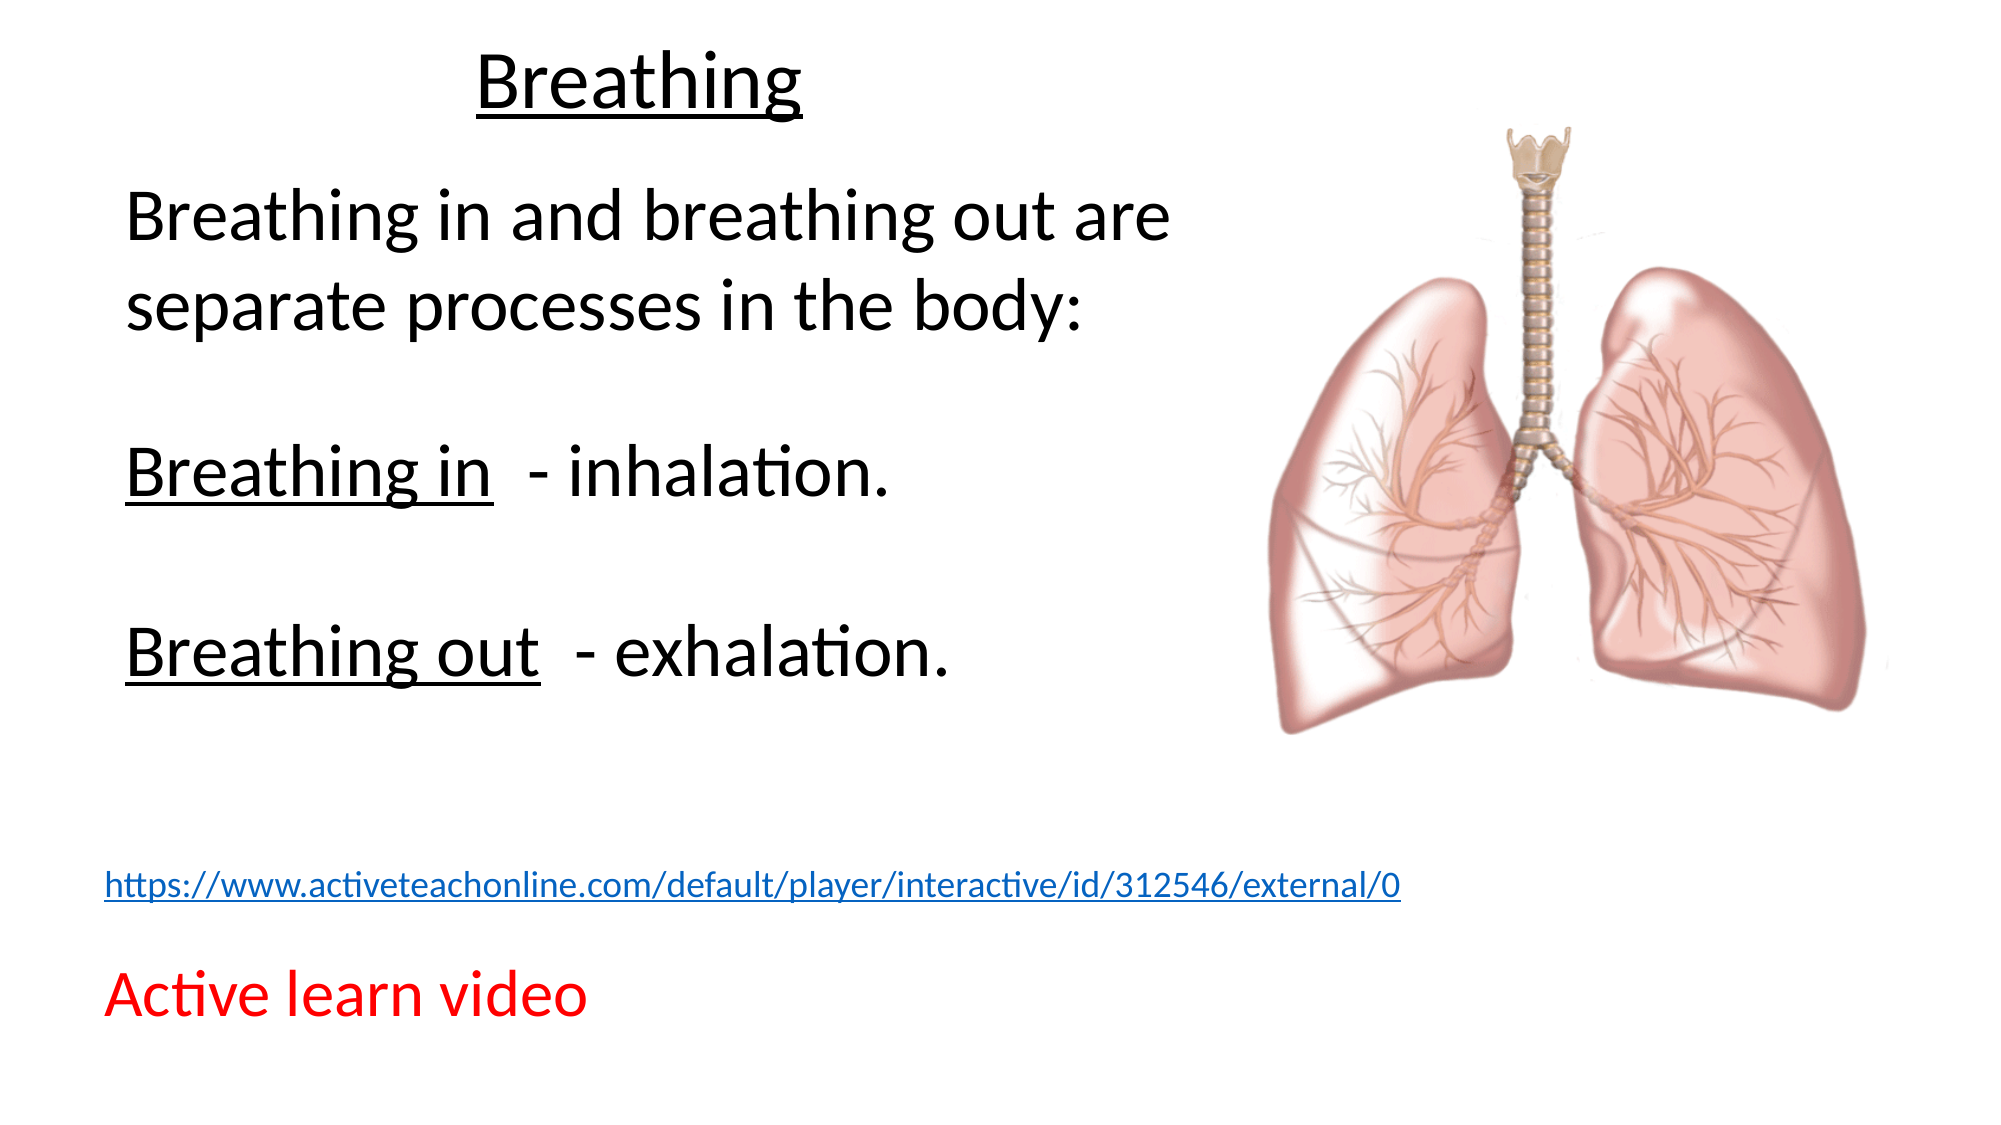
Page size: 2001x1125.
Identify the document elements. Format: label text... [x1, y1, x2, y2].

text_box Breathing in - inhalation. Breathing out - exhalation. [110, 414, 1114, 699]
picture [1200, 101, 1936, 754]
text_box Breathing in and breathing out are separate processes in the body: [110, 157, 1200, 353]
text_box Breathing [165, 17, 1114, 133]
text_box https://www.activeteachonline.com/default/player/interactive/id/312546/external/0 Active learn video [89, 852, 1918, 1038]
